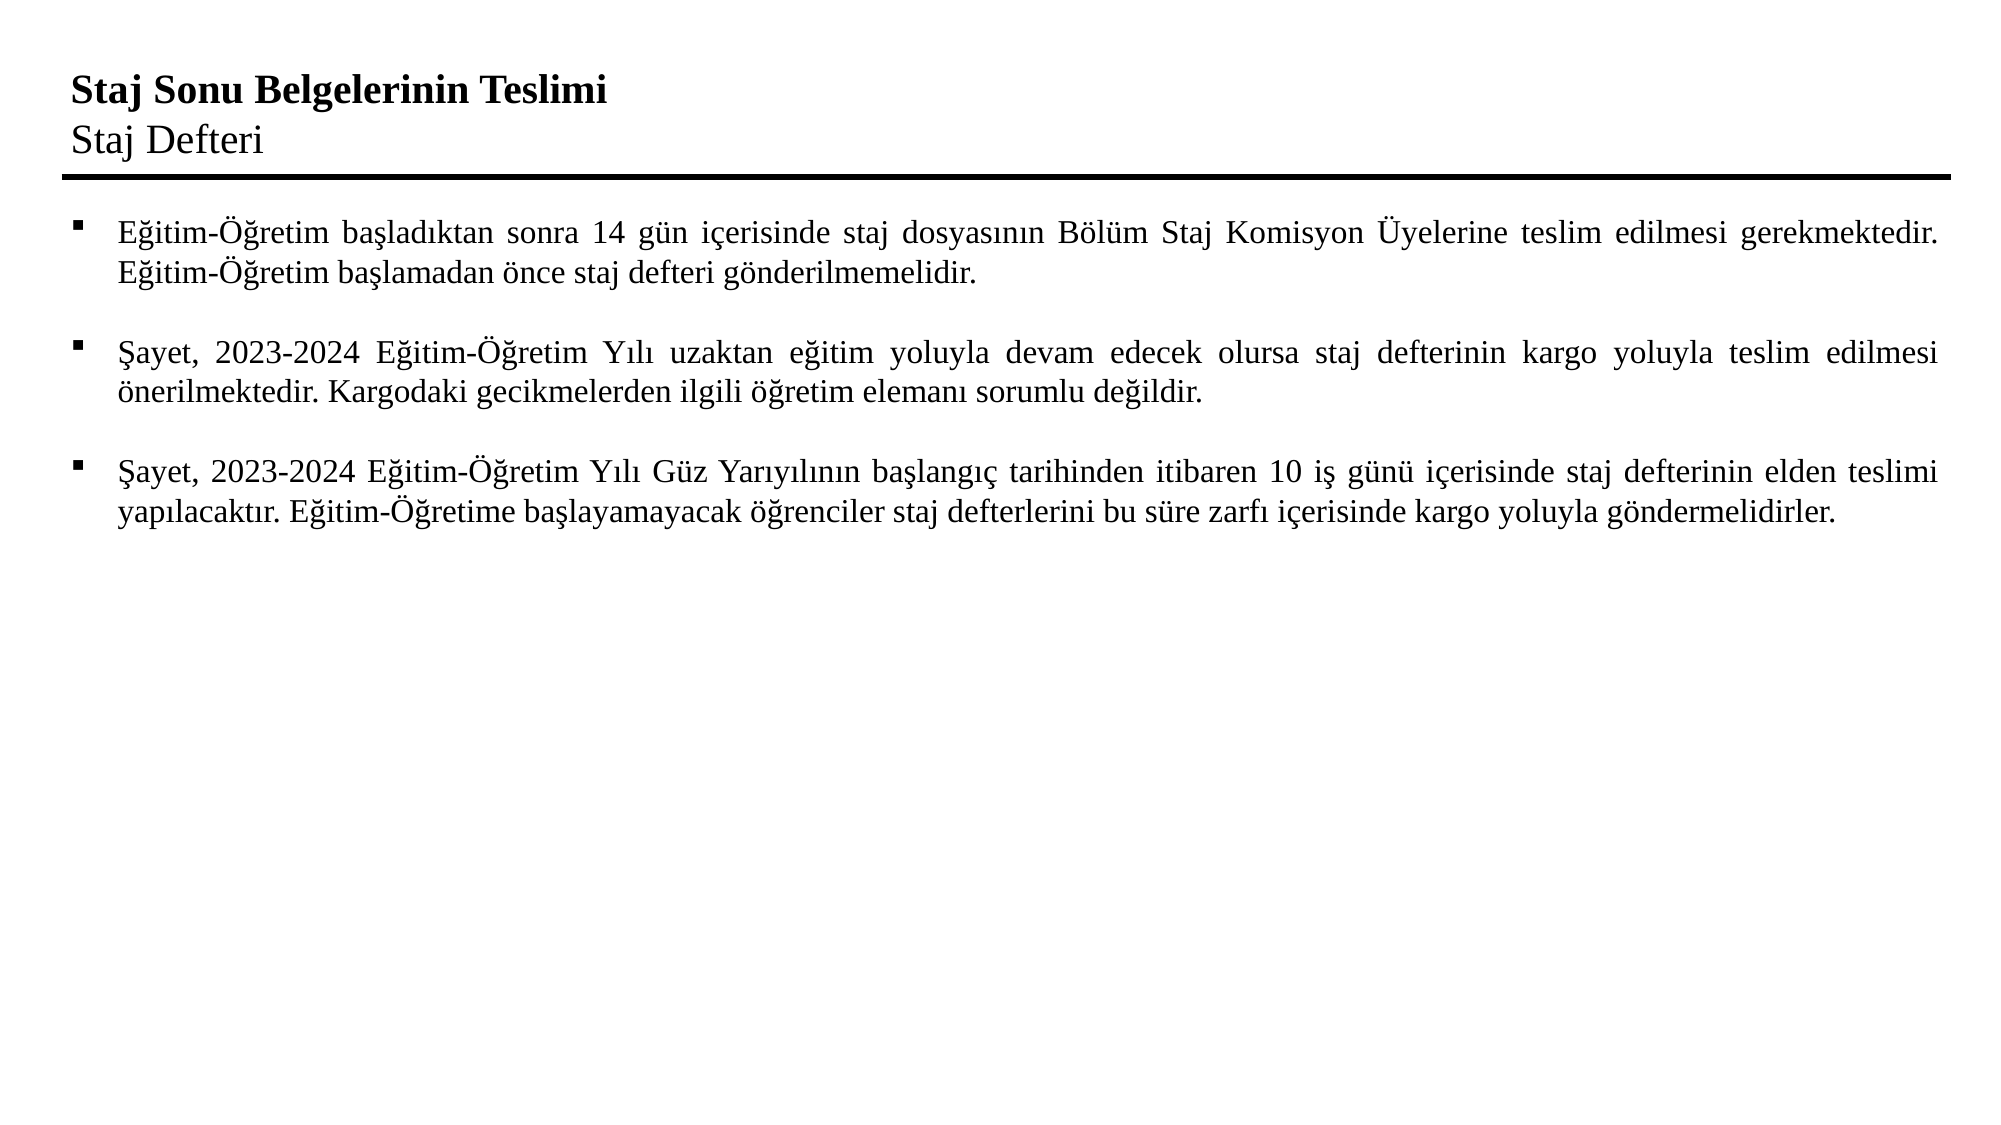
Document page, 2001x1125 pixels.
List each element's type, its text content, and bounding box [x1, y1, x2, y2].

text_box Staj Sonu Belgelerinin Teslimi Staj Defteri [55, 54, 1952, 170]
text_box Eğitim-Öğretim başladıktan sonra 14 gün içerisinde staj dosyasının Bölüm Staj Komisyon Üyelerine teslim edilmesi gerekmektedir. Eğitim-Öğretim başlamadan önce staj defteri gönderilmemelidir. Şayet, 2023-2024 Eğitim-Öğretim Yılı uzaktan eğitim yoluyla devam edecek olursa staj defterinin kargo yoluyla teslim edilmesi önerilmektedir. Kargodaki gecikmelerden ilgili öğretim elemanı sorumlu değildir. Şayet, 2023-2024 Eğitim-Öğretim Yılı Güz Yarıyılının başlangıç tarihinden itibaren 10 iş günü içerisinde staj defterinin elden teslimi yapılacaktır. Eğitim-Öğretime başlayamayacak öğrenciler staj defterlerini bu süre zarfı içerisinde kargo yoluyla göndermelidirler. [55, 202, 1958, 577]
